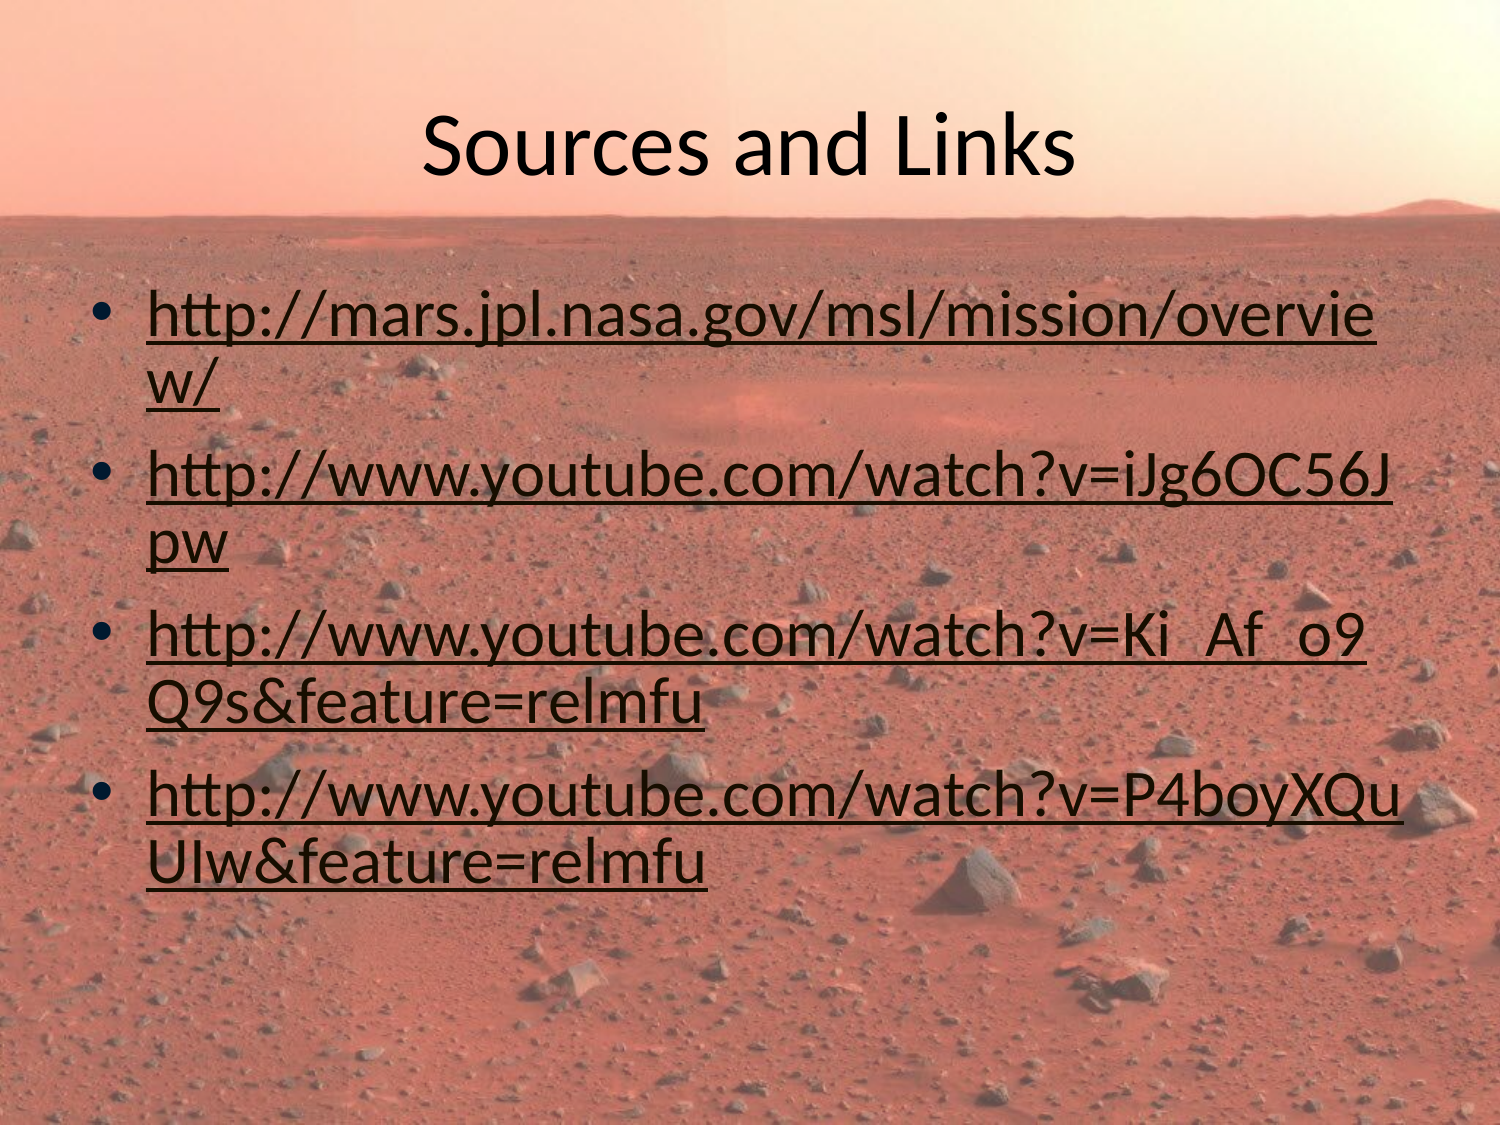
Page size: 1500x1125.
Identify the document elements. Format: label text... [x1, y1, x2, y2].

title Sources and Links [75, 45, 1425, 233]
list http://mars.jpl.nasa.gov/msl/mission/overview/ http://www.youtube.com/watch?v=iJg6OC56Jpw http://www.youtube.com/watch?v=Ki_Af_o9Q9s&feature=relmfu http://www.youtube.com/watch?v=P4boyXQuUIw&feature=relmfu [75, 262, 1425, 1005]
